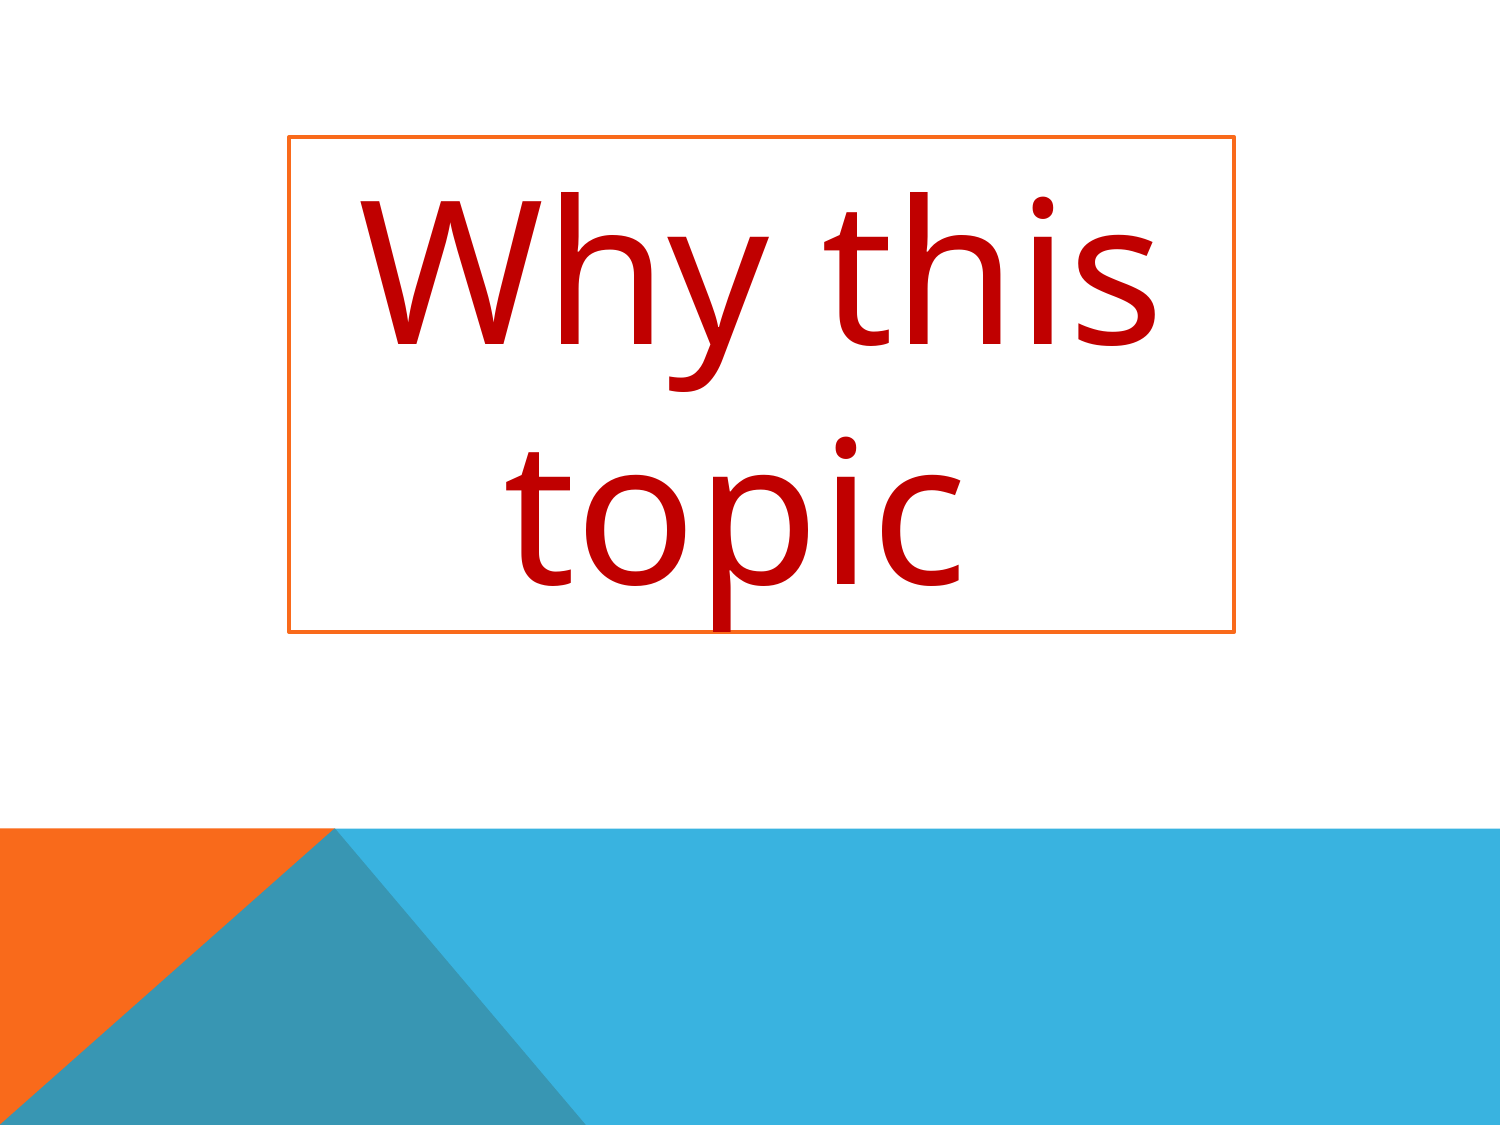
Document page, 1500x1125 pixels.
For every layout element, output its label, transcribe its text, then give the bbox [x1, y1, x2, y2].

text_box Why this topic [287, 135, 1236, 634]
